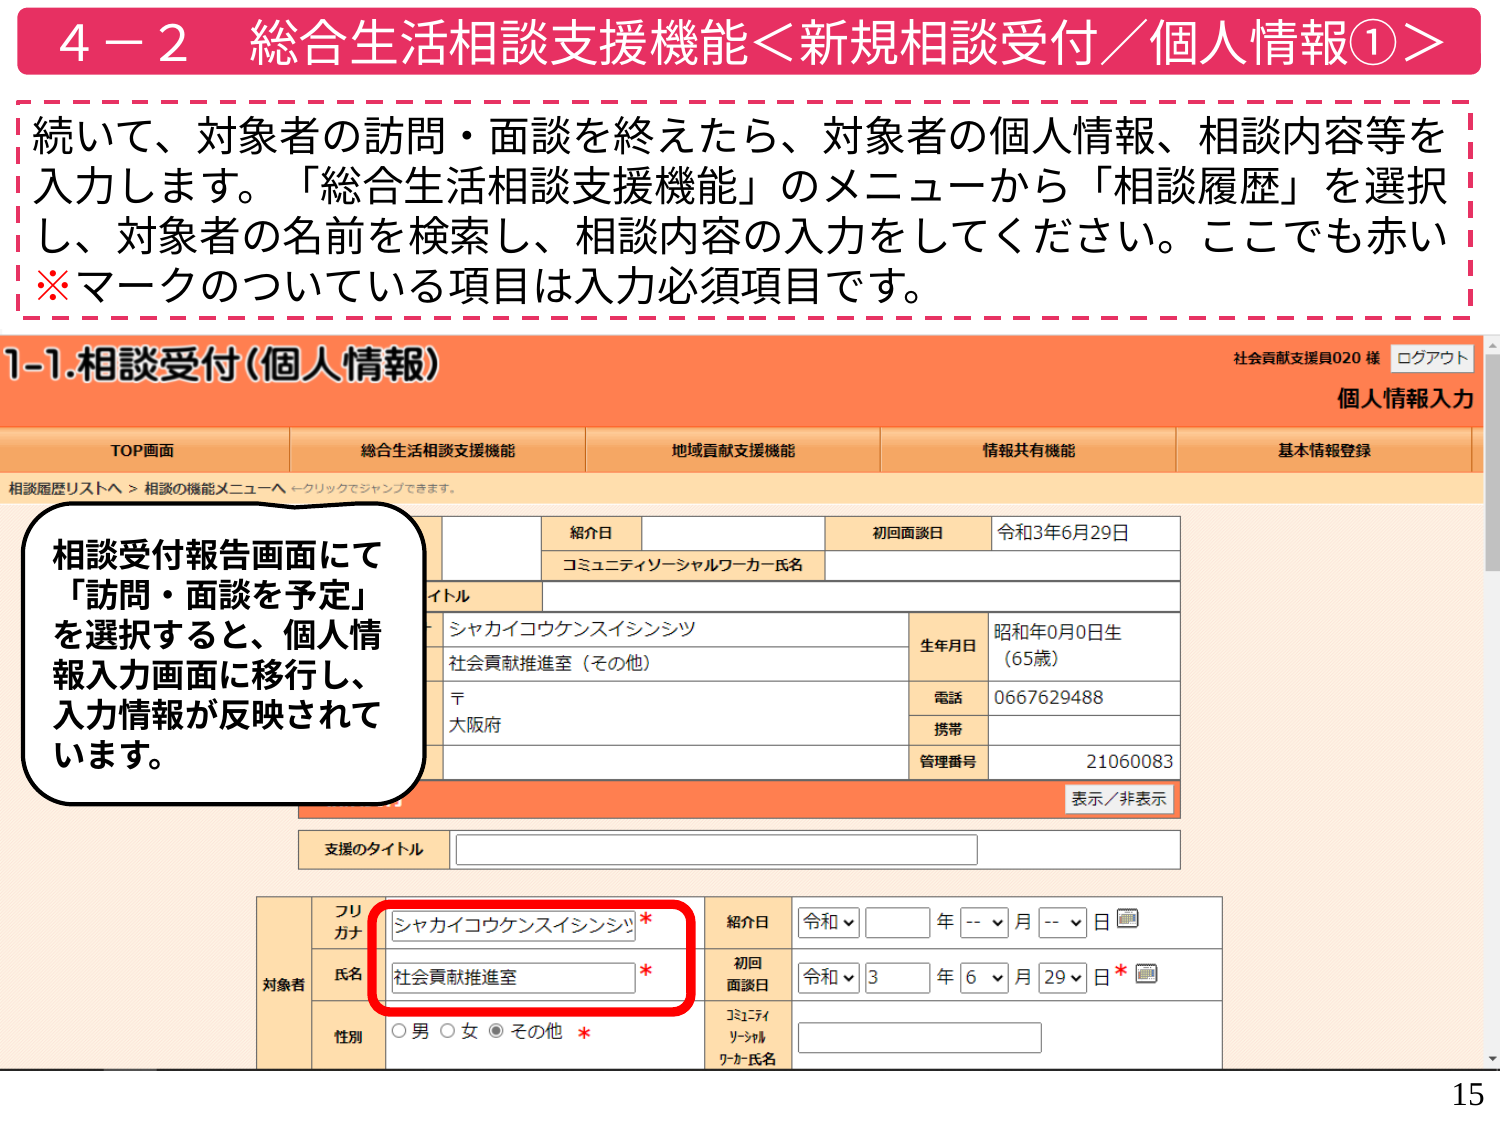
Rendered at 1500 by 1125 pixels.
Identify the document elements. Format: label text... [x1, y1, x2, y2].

text_box 続いて、対象者の訪問・面談を終えたら、対象者の個人情報、相談内容等を入力します。「総合生活相談支援機能」のメニューから「相談履歴」を選択し、対象者の名前を検索し、相談内容の入力をしてください。ここでも赤い※マークのついている項目は入力必須項目です。 [16, 100, 1473, 320]
picture [0, 329, 1500, 1071]
text_box ４－２ 総合生活相談支援機能＜新規相談受付／個人情報①＞ [13, 3, 1486, 79]
slide_number 15 [1149, 1078, 1500, 1122]
